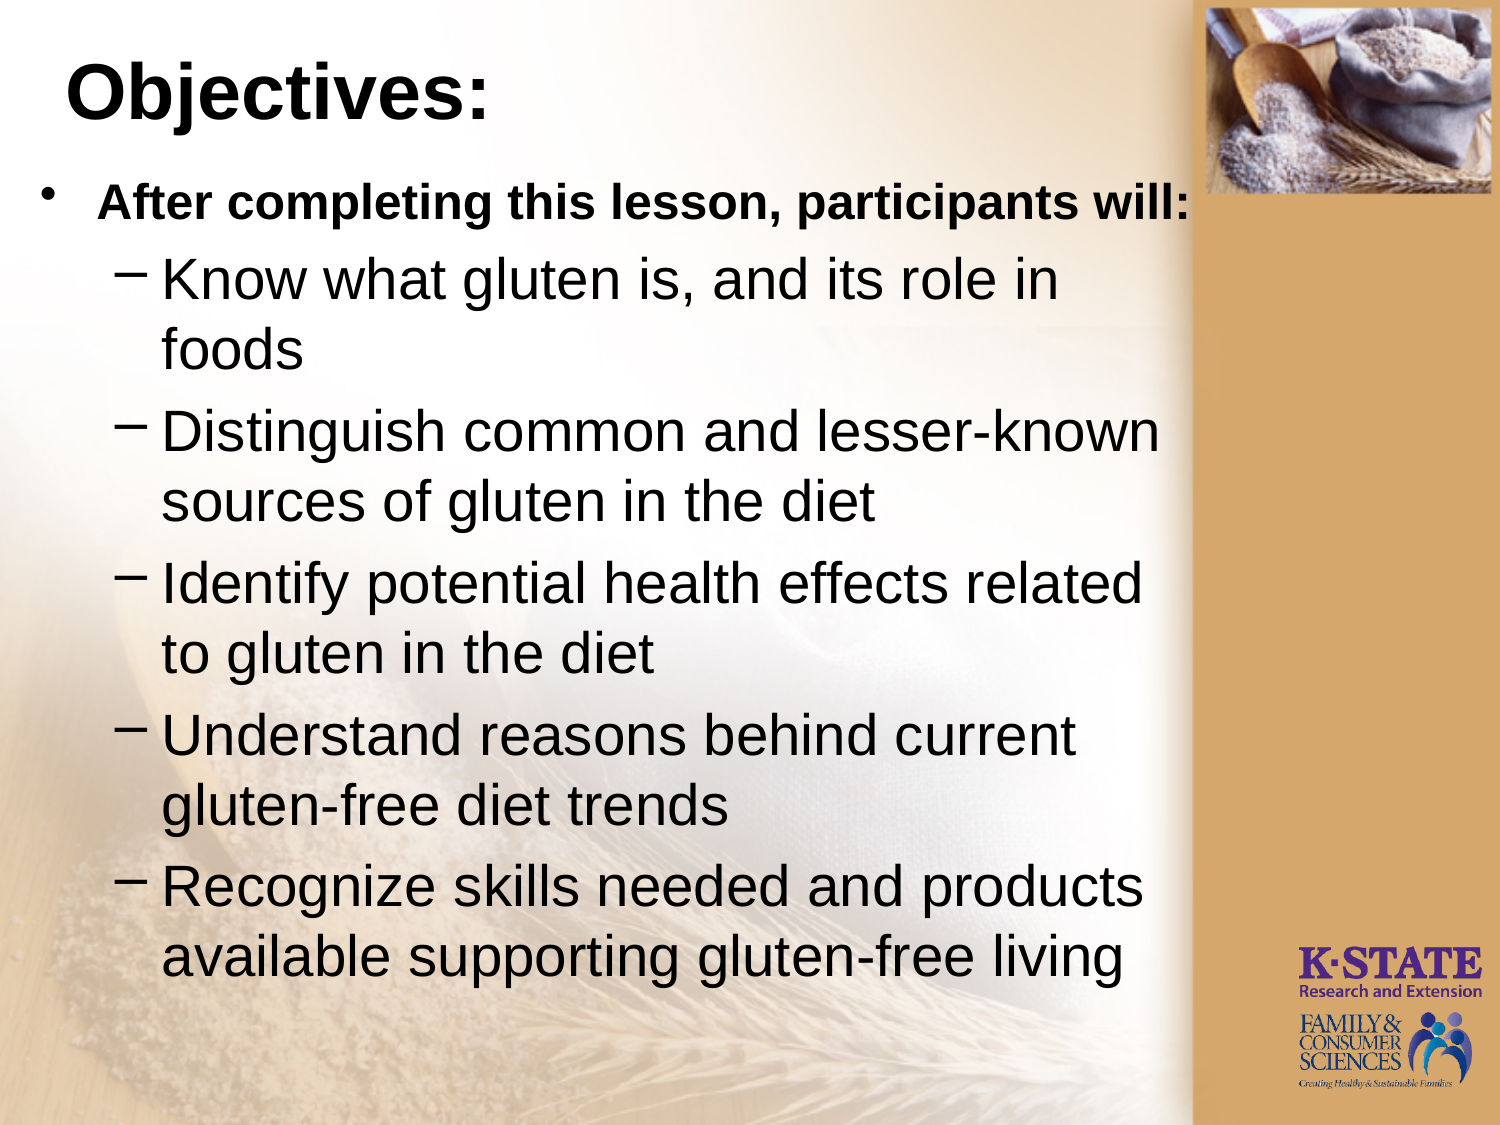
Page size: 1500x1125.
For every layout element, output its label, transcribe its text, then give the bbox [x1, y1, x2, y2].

list After completing this lesson, participants will: Know what gluten is, and its role in foods Distinguish common and lesser-known sources of gluten in the diet Identify potential health effects related to gluten in the diet Understand reasons behind current gluten-free diet trends Recognize skills needed and products available supporting gluten-free living [24, 162, 1213, 975]
title Objectives: [50, 12, 1188, 162]
picture [0, 0, 1500, 1125]
